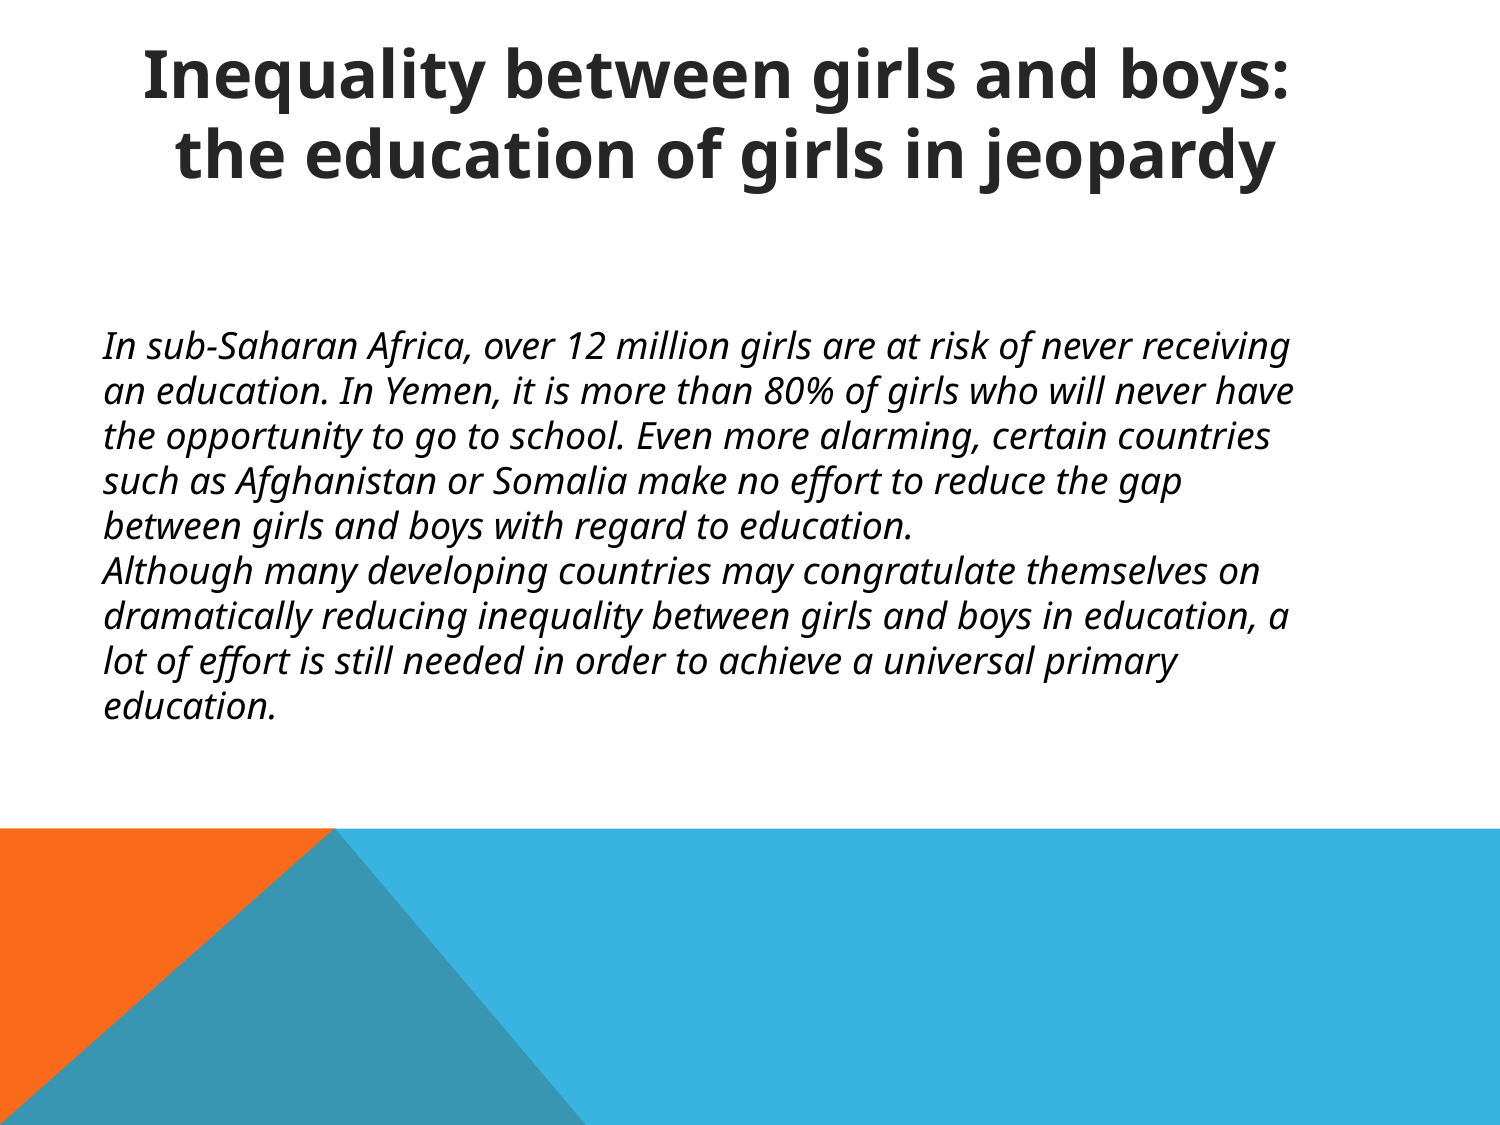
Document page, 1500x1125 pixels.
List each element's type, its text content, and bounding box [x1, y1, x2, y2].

text_box Inequality between girls and boys: the education of girls in jeopardy [94, 24, 1359, 199]
text_box In sub-Saharan Africa, over 12 million girls are at risk of never receiving an education. In Yemen, it is more than 80% of girls who will never have the opportunity to go to school. Even more alarming, certain countries such as Afghanistan or Somalia make no effort to reduce the gap between girls and boys with regard to education. Although many developing countries may congratulate themselves on dramatically reducing inequality between girls and boys in education, a lot of effort is still needed in order to achieve a universal primary education. [88, 314, 1329, 780]
